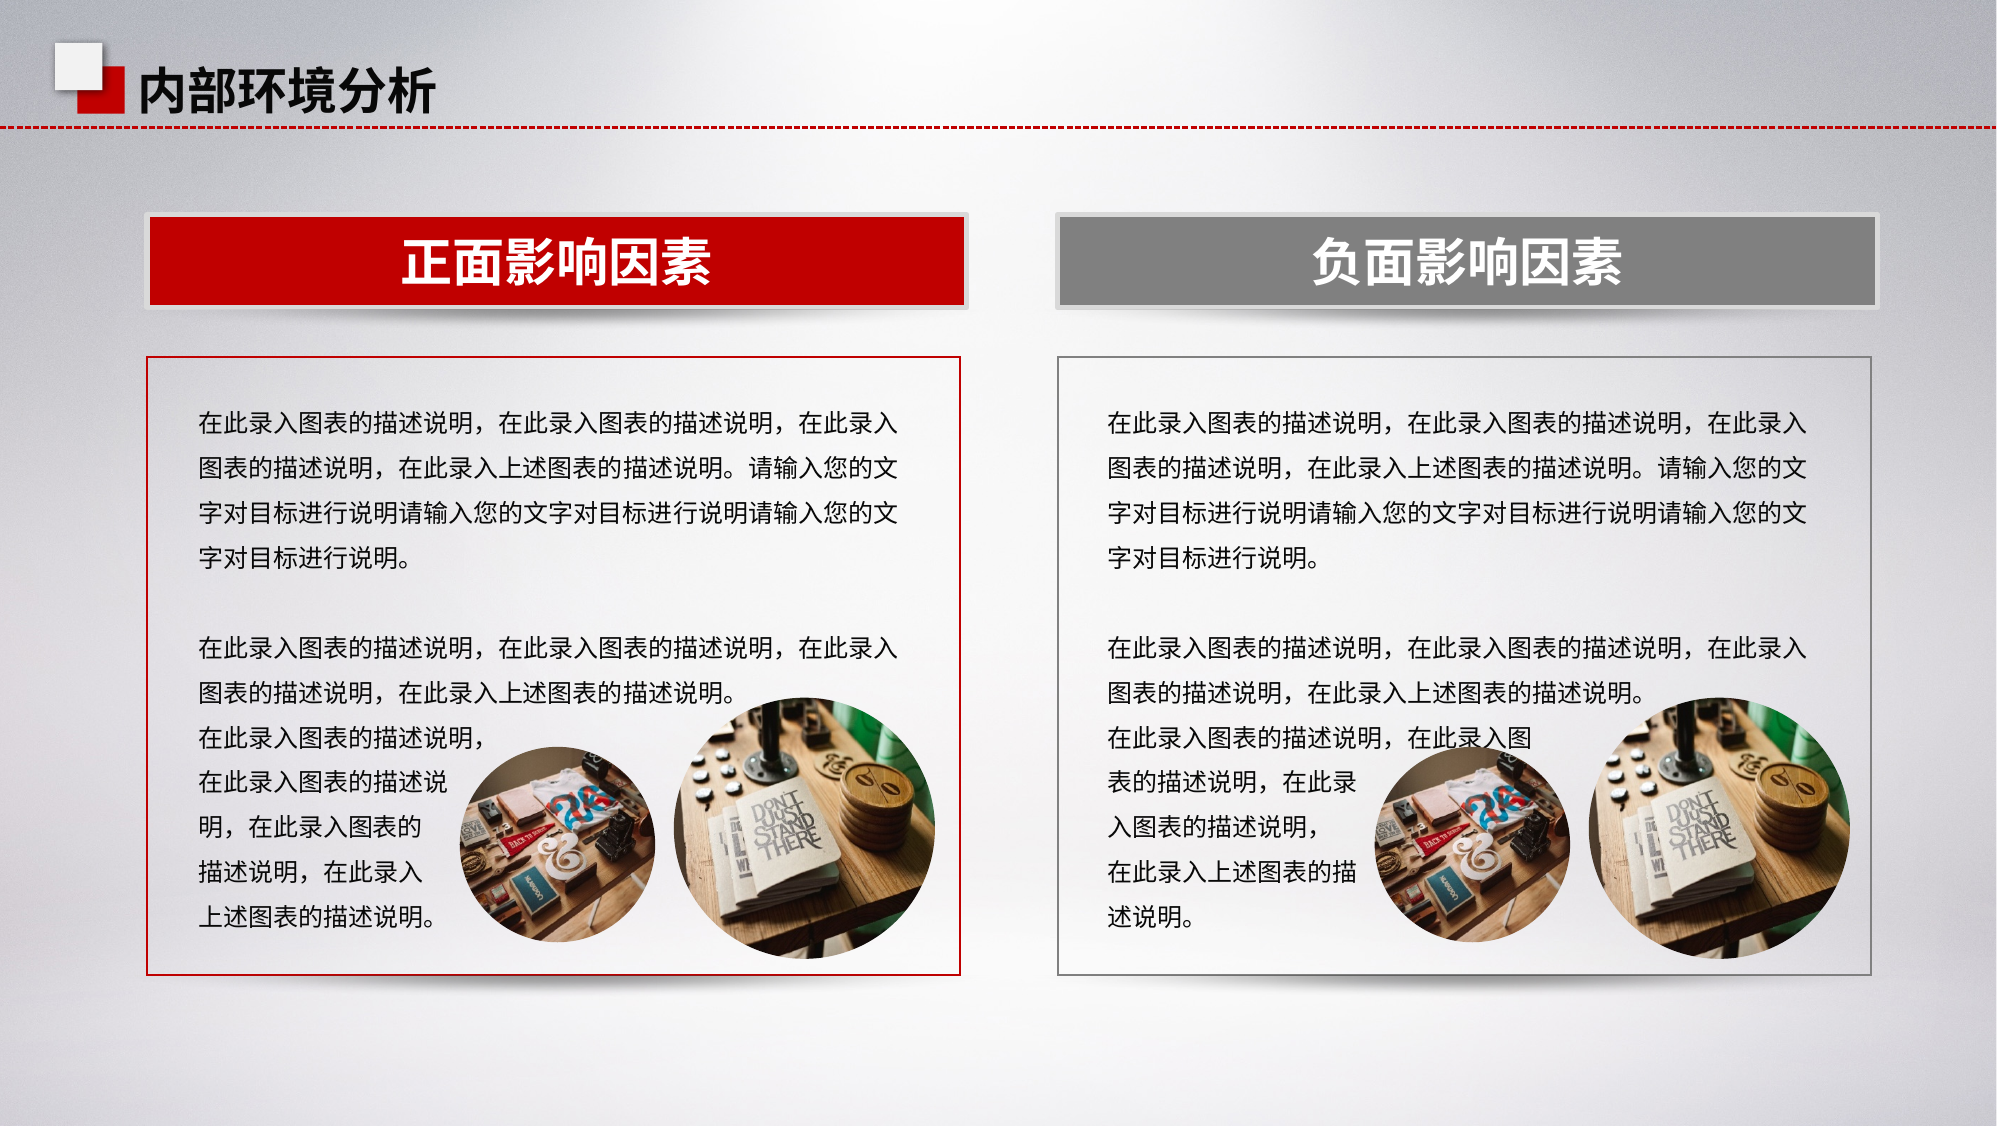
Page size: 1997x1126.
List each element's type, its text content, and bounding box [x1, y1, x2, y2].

text_box [147, 356, 961, 973]
picture [0, 0, 1997, 127]
picture [0, 128, 1997, 1126]
text_box 正面影响因素 [145, 213, 969, 307]
text_box 在此录入图表的描述说明，在此录入图表的描述说明，在此录入图表的描述说明，在此录入上述图表的描述说明。请输入您的文字对目标进行说明请输入您的文字对目标进行说明请输入您的文字对目标进行说明。 在此录入图表的描述说明，在此录入图表的描述说明，在此录入图表的描述说明，在此录入上述图表的描述说明。 在此录入图表的描述说明， 在此录入图表的描述说 明，在此录入图表的 描述说明，在此录入 上述图表的描述说明。 [183, 385, 928, 939]
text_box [55, 42, 125, 114]
text_box [457, 744, 658, 945]
text_box [1586, 695, 1852, 961]
text_box 在此录入图表的描述说明，在此录入图表的描述说明，在此录入图表的描述说明，在此录入上述图表的描述说明。请输入您的文字对目标进行说明请输入您的文字对目标进行说明请输入您的文字对目标进行说明。 在此录入图表的描述说明，在此录入图表的描述说明，在此录入图表的描述说明，在此录入上述图表的描述说明。 在此录入图表的描述说明，在此录入图 表的描述说明，在此录 入图表的描述说明， 在此录入上述图表的描 述说明。 [1092, 385, 1837, 939]
text_box 负面影响因素 [1056, 213, 1880, 307]
text_box [671, 695, 938, 961]
text_box [1057, 356, 1872, 973]
text_box 内部环境分析 [123, 51, 453, 126]
text_box [1372, 744, 1573, 945]
